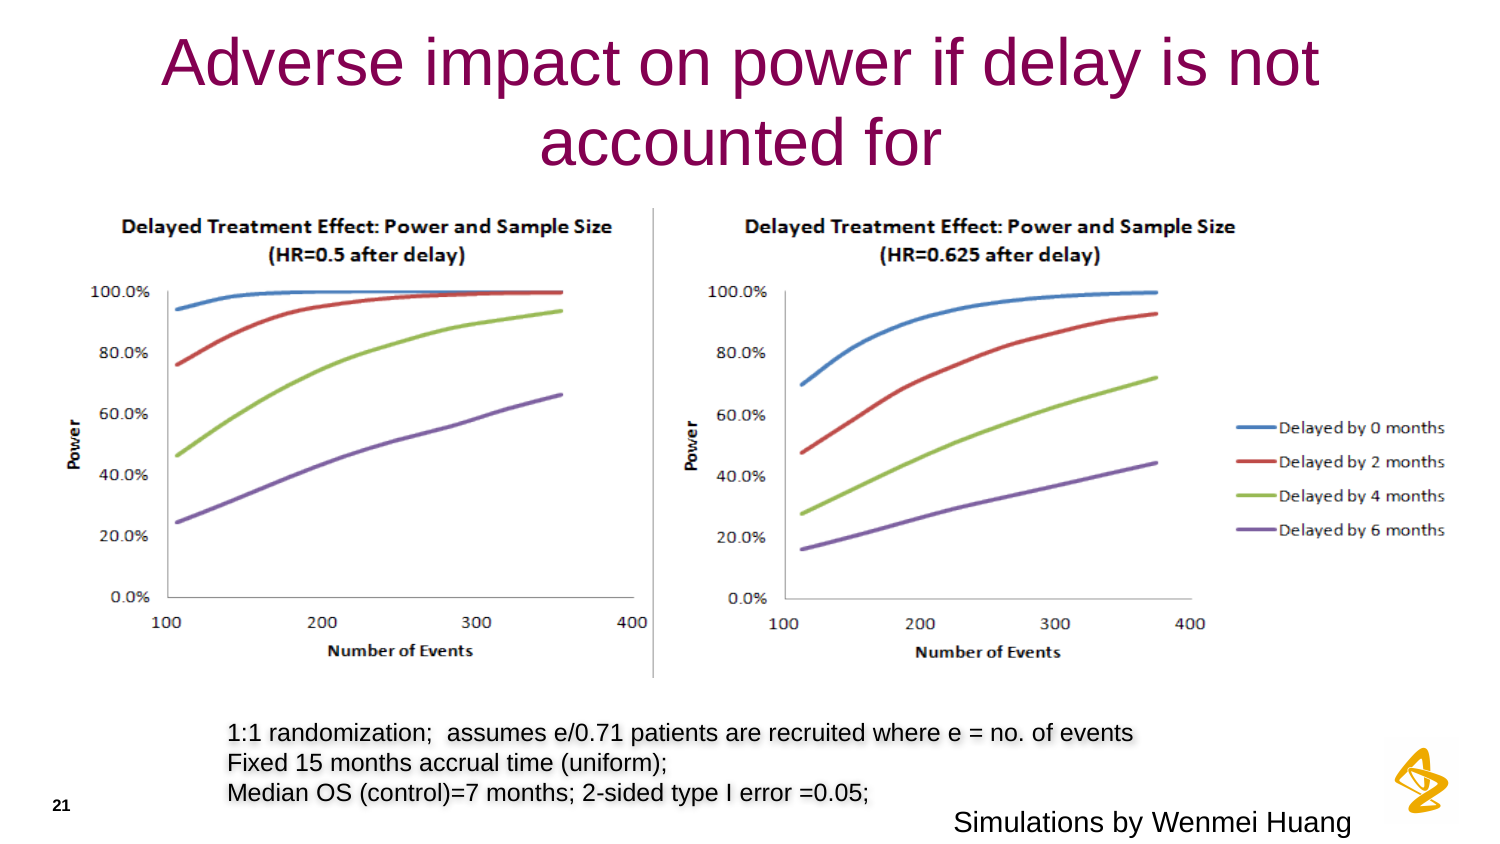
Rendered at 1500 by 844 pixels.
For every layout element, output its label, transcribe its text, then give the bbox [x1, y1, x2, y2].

text_box 1:1 randomization; assumes e/0.71 patients are recruited where e = no. of events Fixed 15 months accrual time (uniform); Median OS (control)=7 months; 2-sided type I error =0.05; [212, 709, 1325, 814]
slide_number 21 [52, 795, 118, 822]
text_box Simulations by Wenmei Huang [938, 796, 1368, 844]
picture [62, 208, 1454, 678]
title Adverse impact on power if delay is not accounted for [50, 11, 1432, 75]
picture [1384, 737, 1459, 824]
